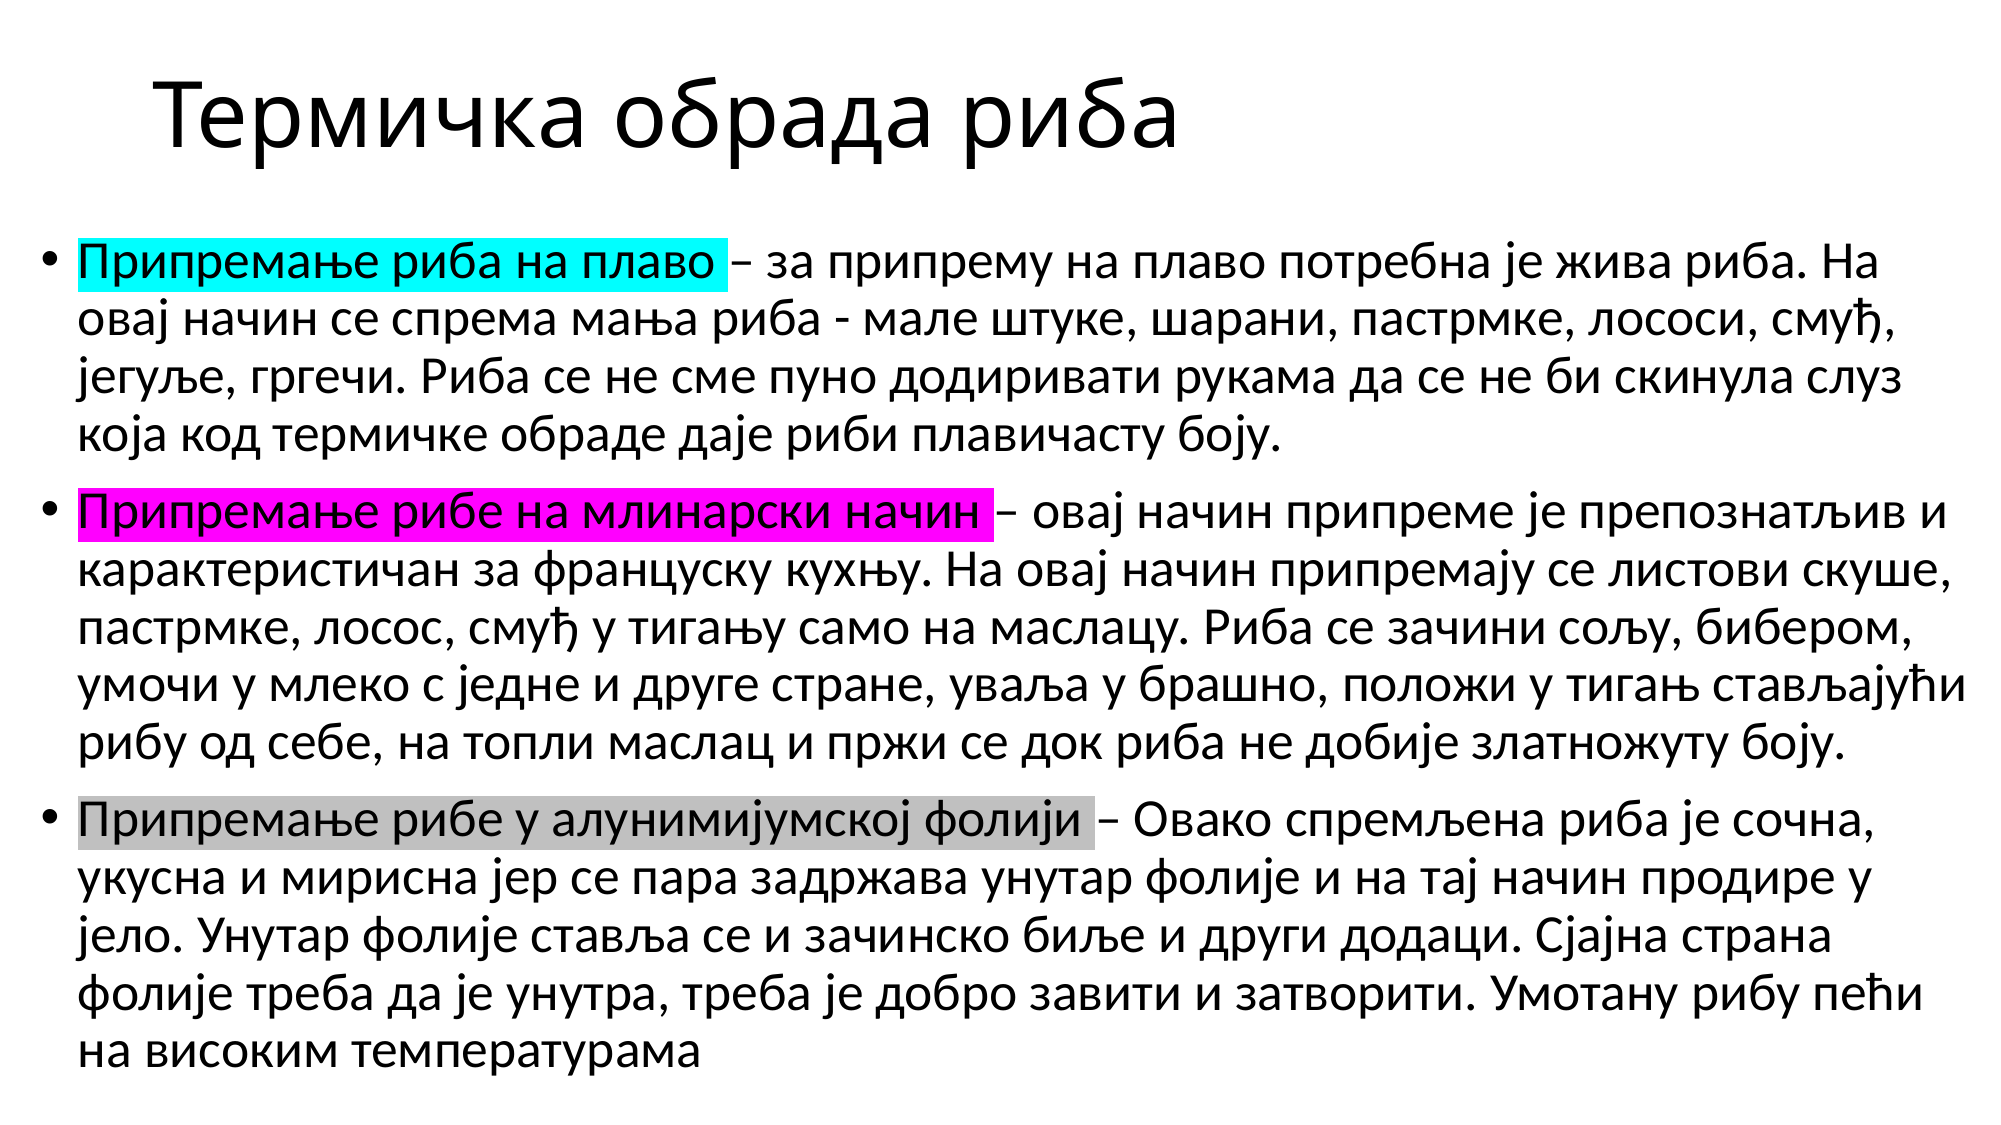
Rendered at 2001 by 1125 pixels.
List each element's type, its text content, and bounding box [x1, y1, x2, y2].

title Термичка обрада риба [137, 59, 1863, 176]
list Припремање риба на плаво – за припрему на плаво потребна је жива риба. На овај начин се спрема мања риба - мале штуке, шарани, пастрмке, лососи, смуђ, јегуље, гргечи. Риба се не сме пуно додиривати рукама да се не би скинула слуз која код термичке обраде даје риби плавичасту боју. Припремање рибе на млинарски начин – овај начин припреме је препознатљив и карактеристичан за француску кухњу. На овај начин припремају се листови скуше, пастрмке, лосос, смуђ у тигању само на маслацу. Риба се зачини сољу, бибером, умочи у млеко с једне и друге стране, уваља у брашно, положи у тигањ стављајући рибу од себе, на топли маслац и пржи се док риба не добије златножуту боју. Припремање рибе у алунимијумској фолији – Овако спремљена риба је сочна, укусна и мирисна јер се пара задржава унутар фолије и на тај начин продире у јело. Унутар фолије ставља се и зачинско биље и други додаци. Сјајна страна фолије треба да је унутра, треба је добро завити и затворити. Умотану рибу пећи на високим температурама [25, 224, 1990, 1103]
